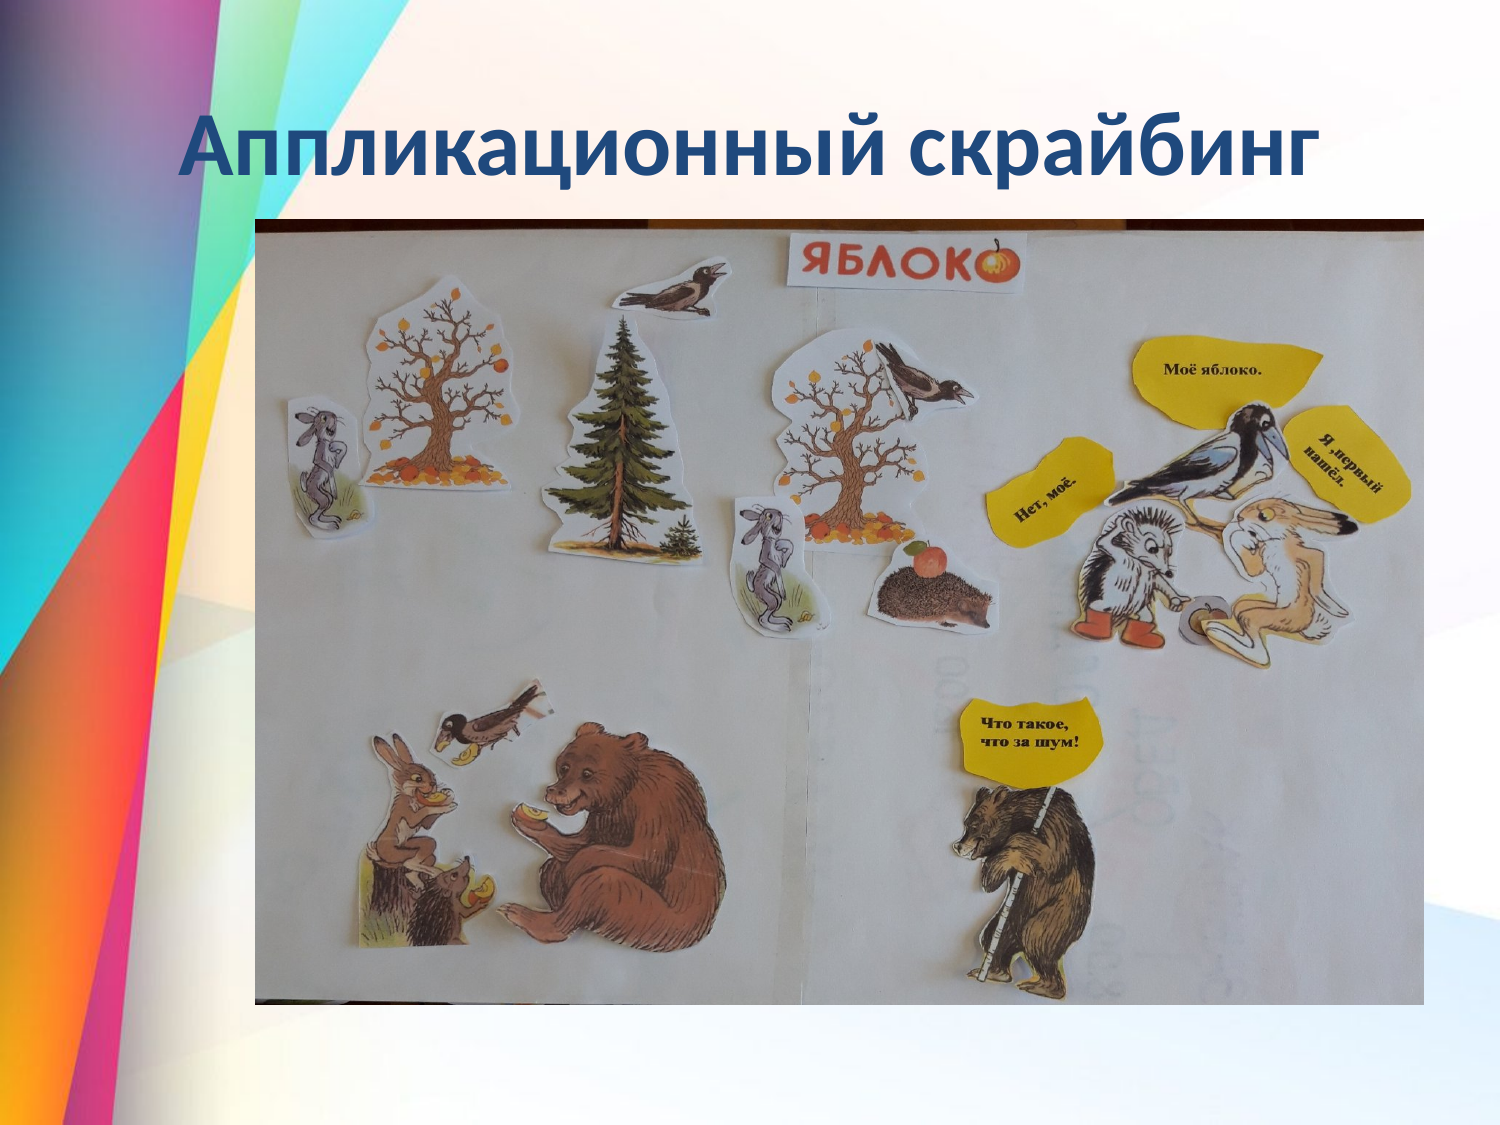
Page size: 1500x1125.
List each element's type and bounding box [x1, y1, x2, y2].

picture [0, 0, 1500, 1125]
list [254, 219, 1424, 1006]
